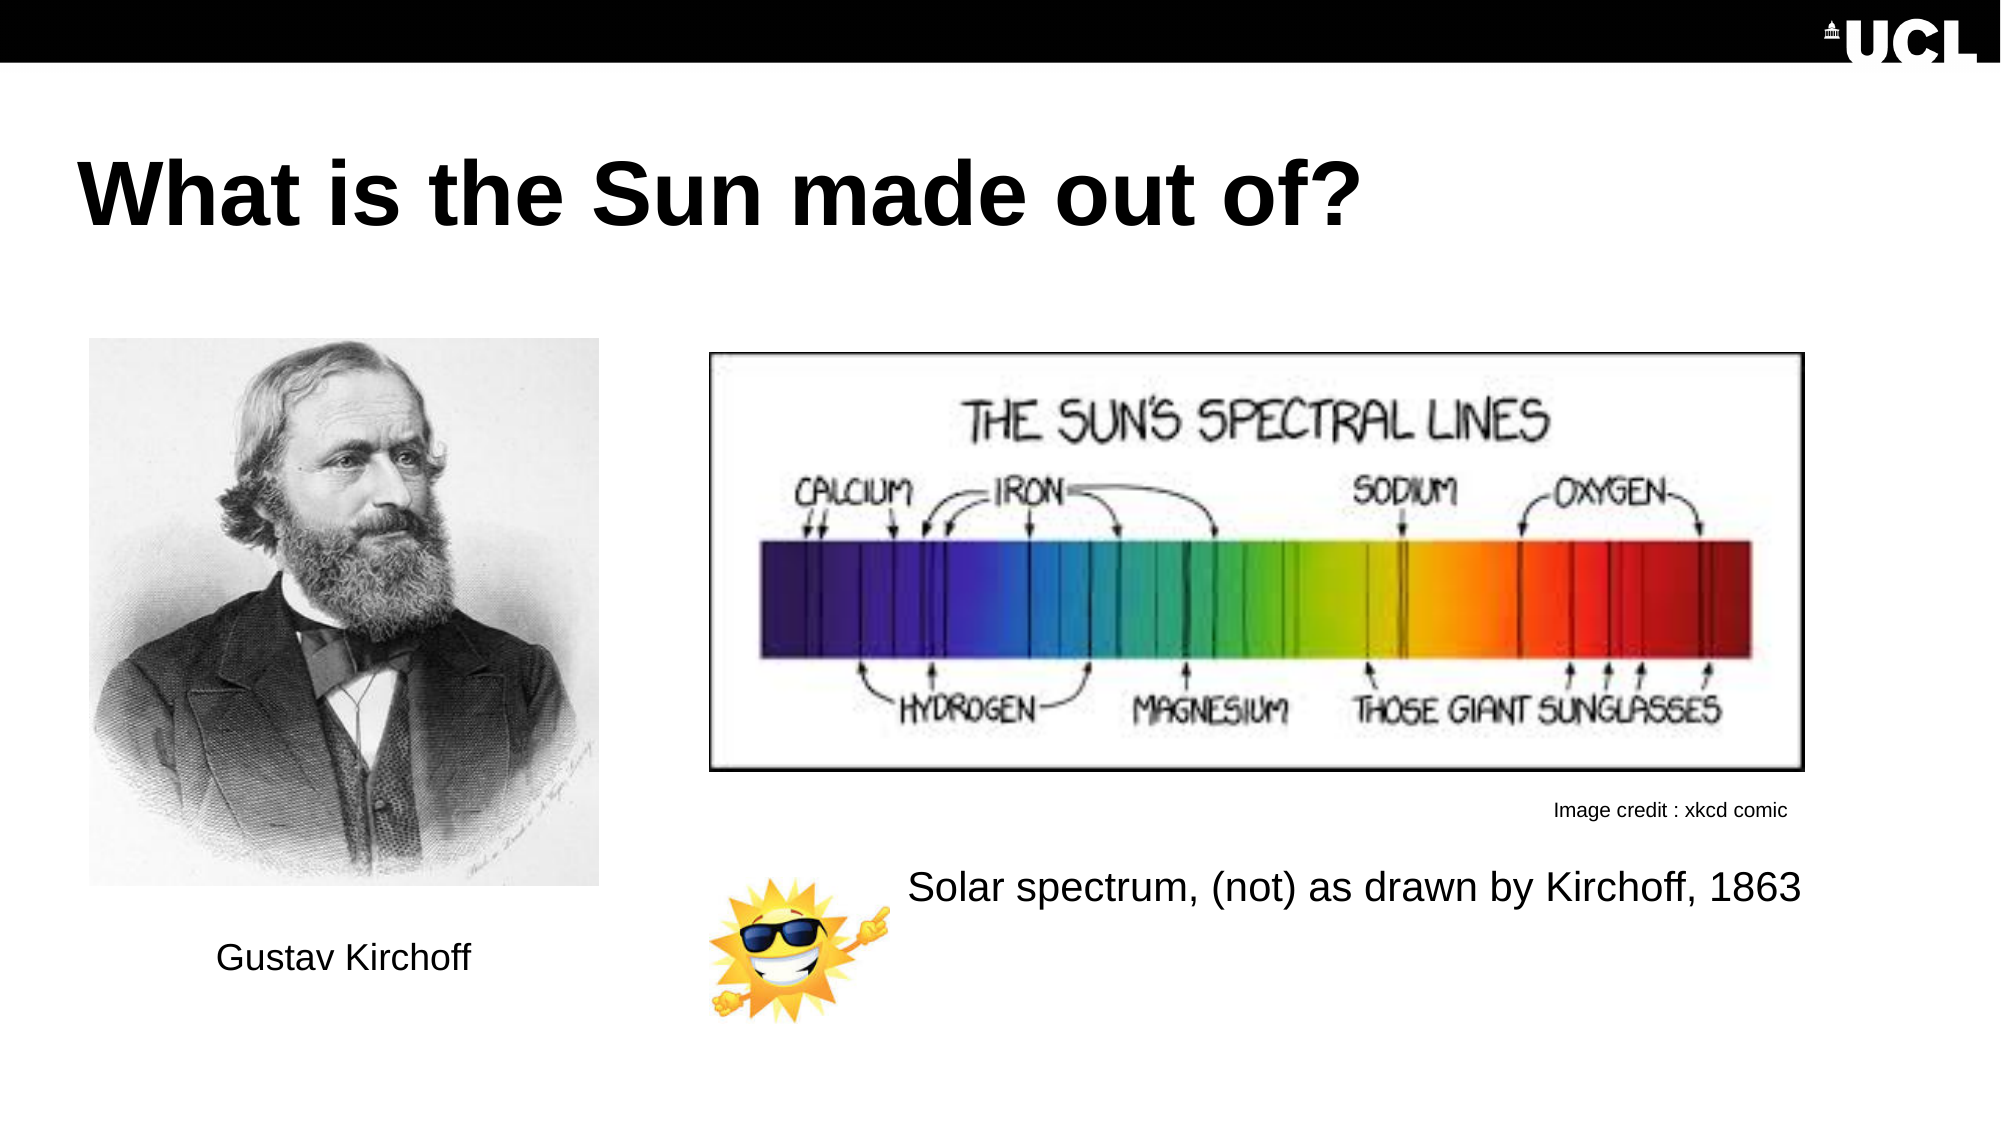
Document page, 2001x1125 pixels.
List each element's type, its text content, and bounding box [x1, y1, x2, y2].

text_box Image credit : xkcd comic [1538, 789, 1803, 830]
text_box Solar spectrum, (not) as drawn by Kirchoff, 1863 [892, 852, 1830, 918]
title What is the Sun made out of? [62, 138, 1805, 366]
text_box Gustav Kirchoff [201, 925, 487, 986]
picture [0, 0, 2001, 1125]
